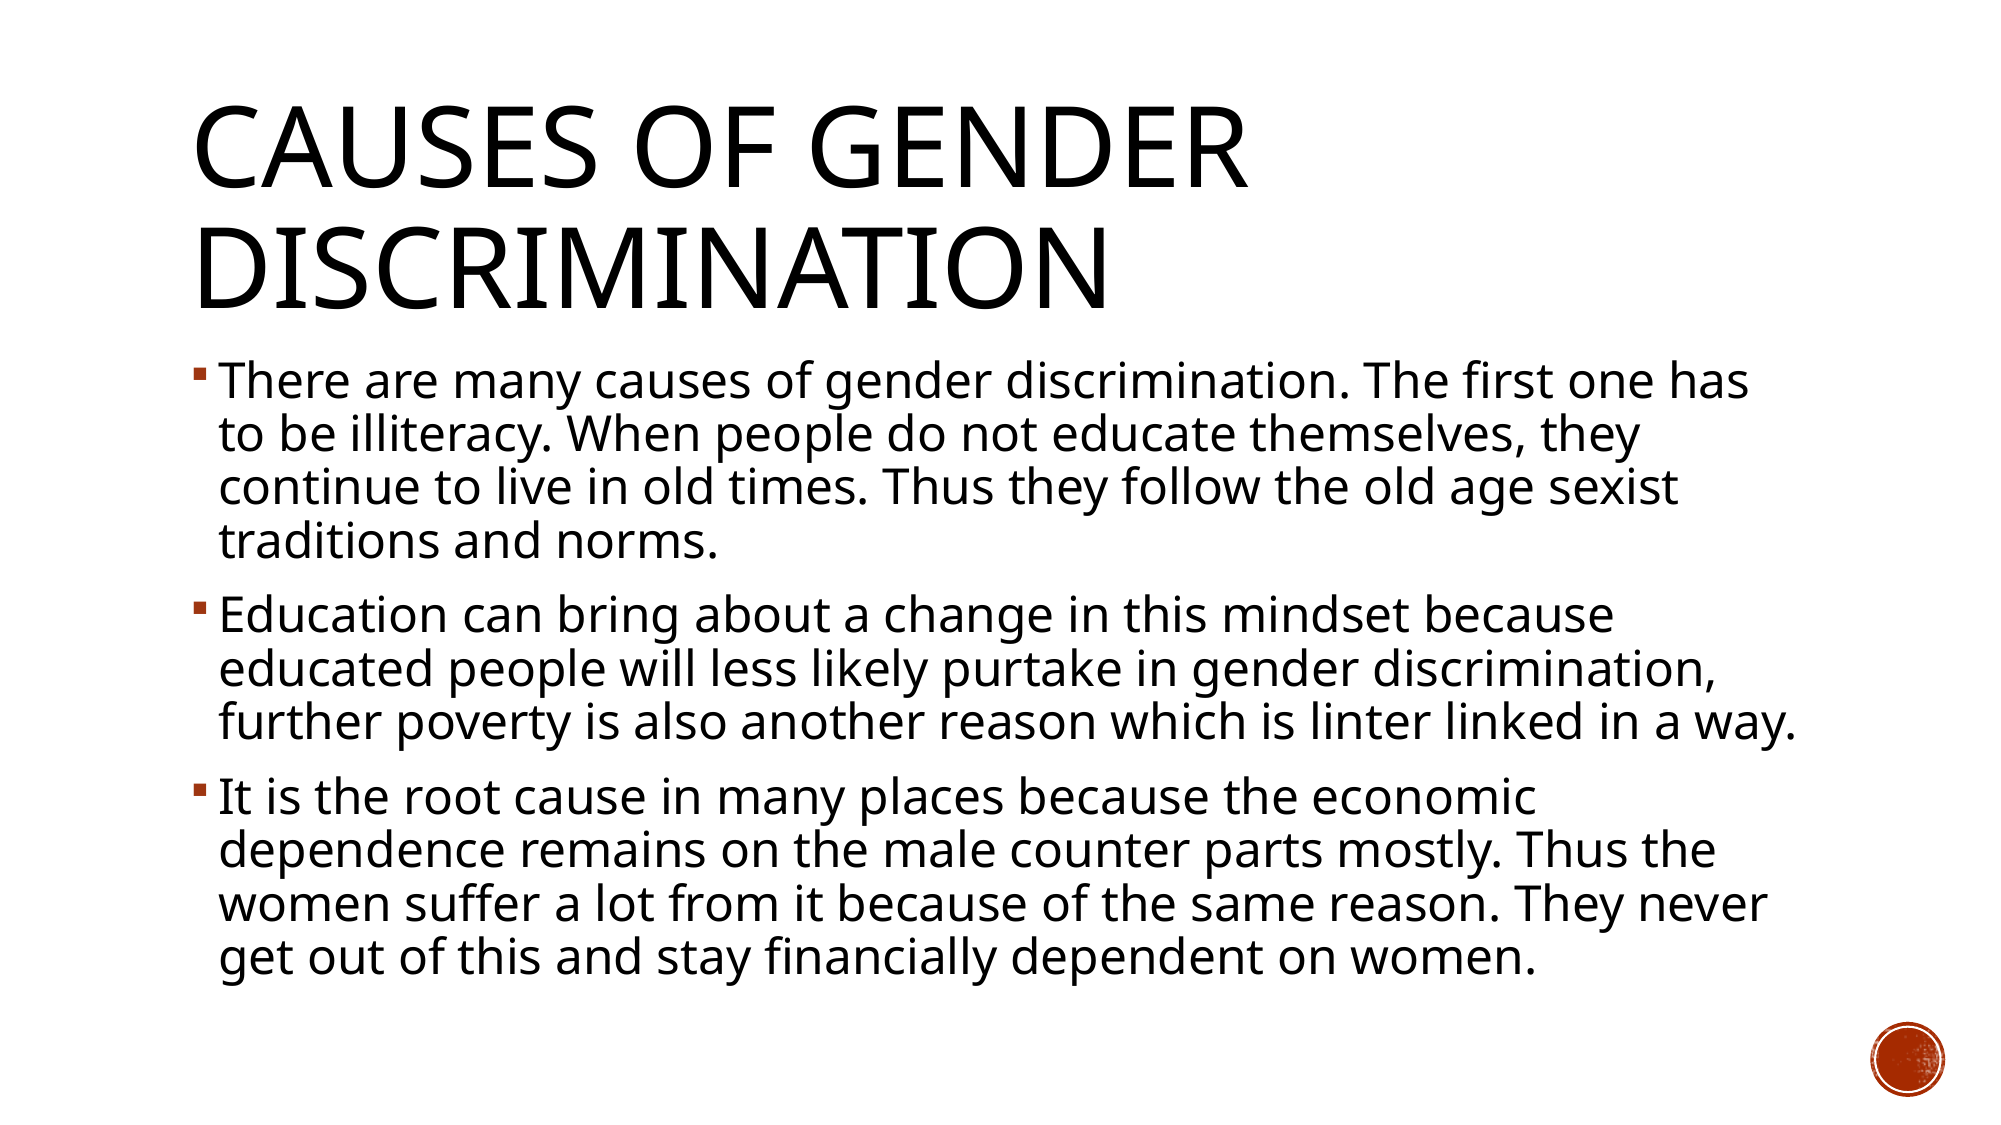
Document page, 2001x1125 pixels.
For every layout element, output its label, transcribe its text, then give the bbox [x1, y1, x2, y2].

list There are many causes of gender discrimination. The first one has to be illiteracy. When people do not educate themselves, they continue to live in old times. Thus they follow the old age sexist traditions and norms. Education can bring about a change in this mindset because educated people will less likely purtake in gender discrimination, further poverty is also another reason which is linter linked in a way. It is the root cause in many places because the economic dependence remains on the male counter parts mostly. Thus the women suffer a lot from it because of the same reason. They never get out of this and stay financially dependent on women. [175, 348, 1826, 1013]
title Causes of gender discrimination [175, 79, 1826, 344]
